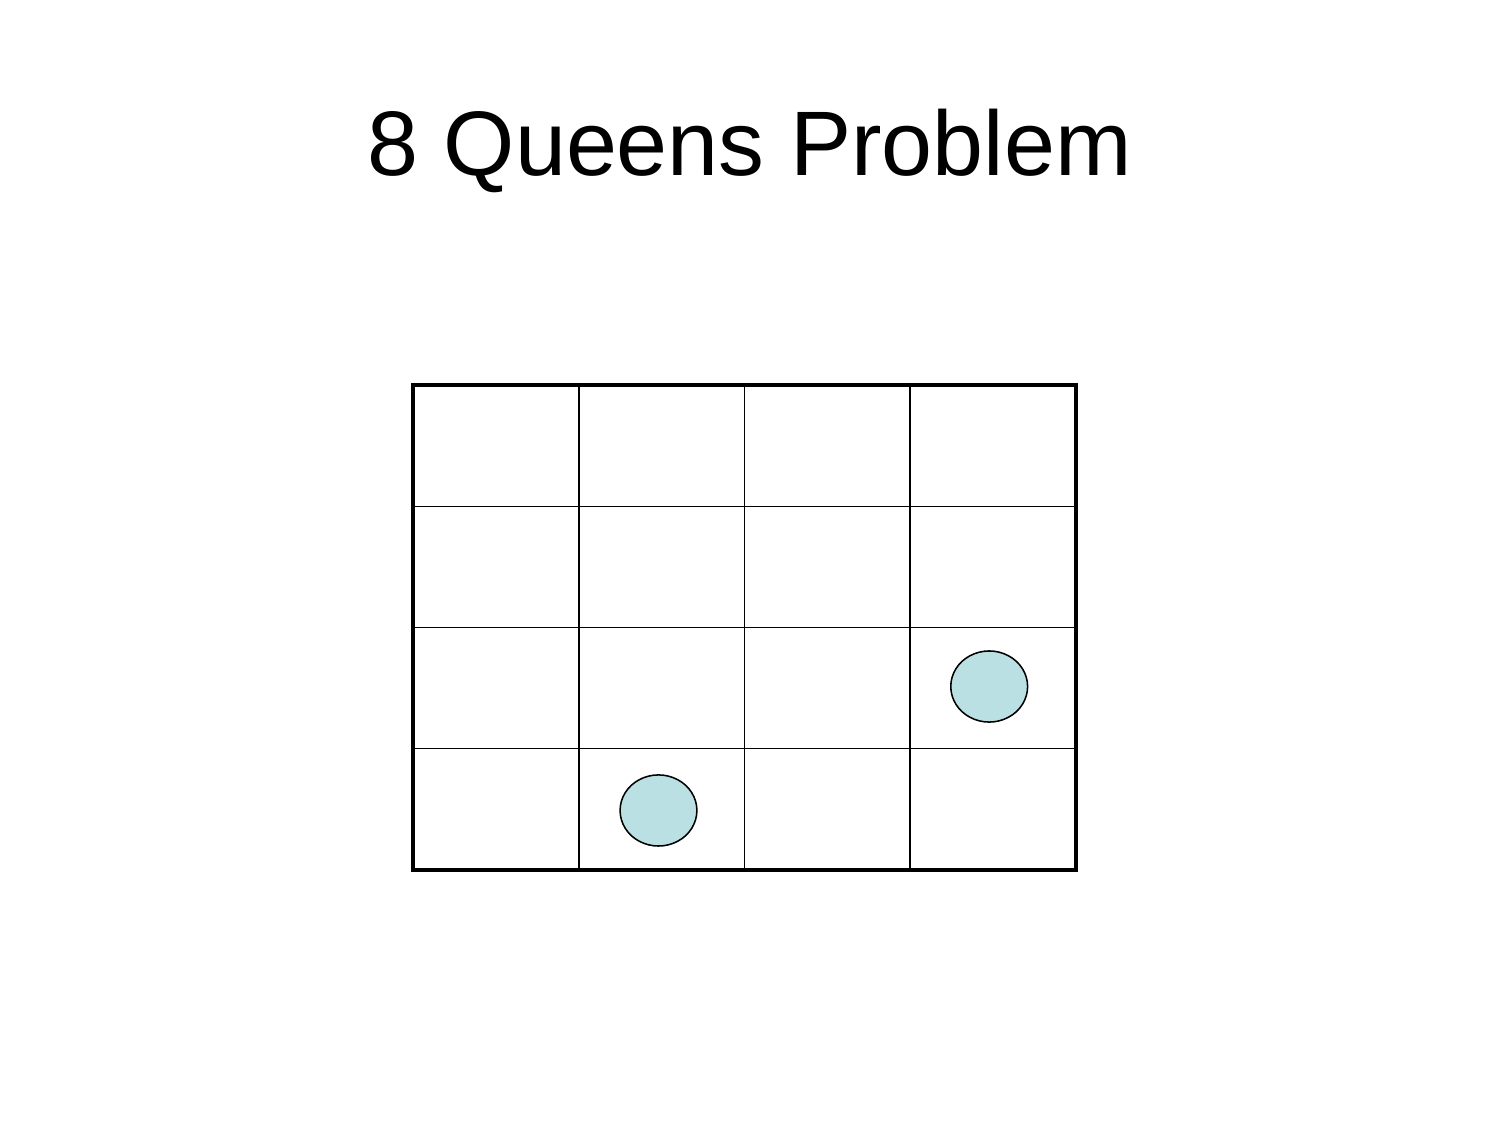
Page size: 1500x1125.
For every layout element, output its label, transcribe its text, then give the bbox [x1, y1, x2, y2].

text_box [950, 650, 1028, 723]
table_header [415, 387, 578, 506]
table_cell [745, 749, 909, 868]
table_cell [911, 628, 1074, 748]
table_header [911, 387, 1074, 506]
table_cell [911, 749, 1074, 868]
table_cell [415, 749, 578, 868]
table_cell [580, 628, 744, 748]
table_header [580, 387, 744, 506]
table_cell [911, 507, 1074, 627]
table_cell [580, 749, 744, 868]
table_header [745, 387, 909, 506]
text_box [620, 774, 697, 847]
table_cell [415, 507, 578, 627]
table_cell [580, 507, 744, 627]
table_cell [415, 628, 578, 748]
table_cell [745, 507, 909, 627]
table_cell [745, 628, 909, 748]
title 8 Queens Problem [75, 45, 1425, 233]
